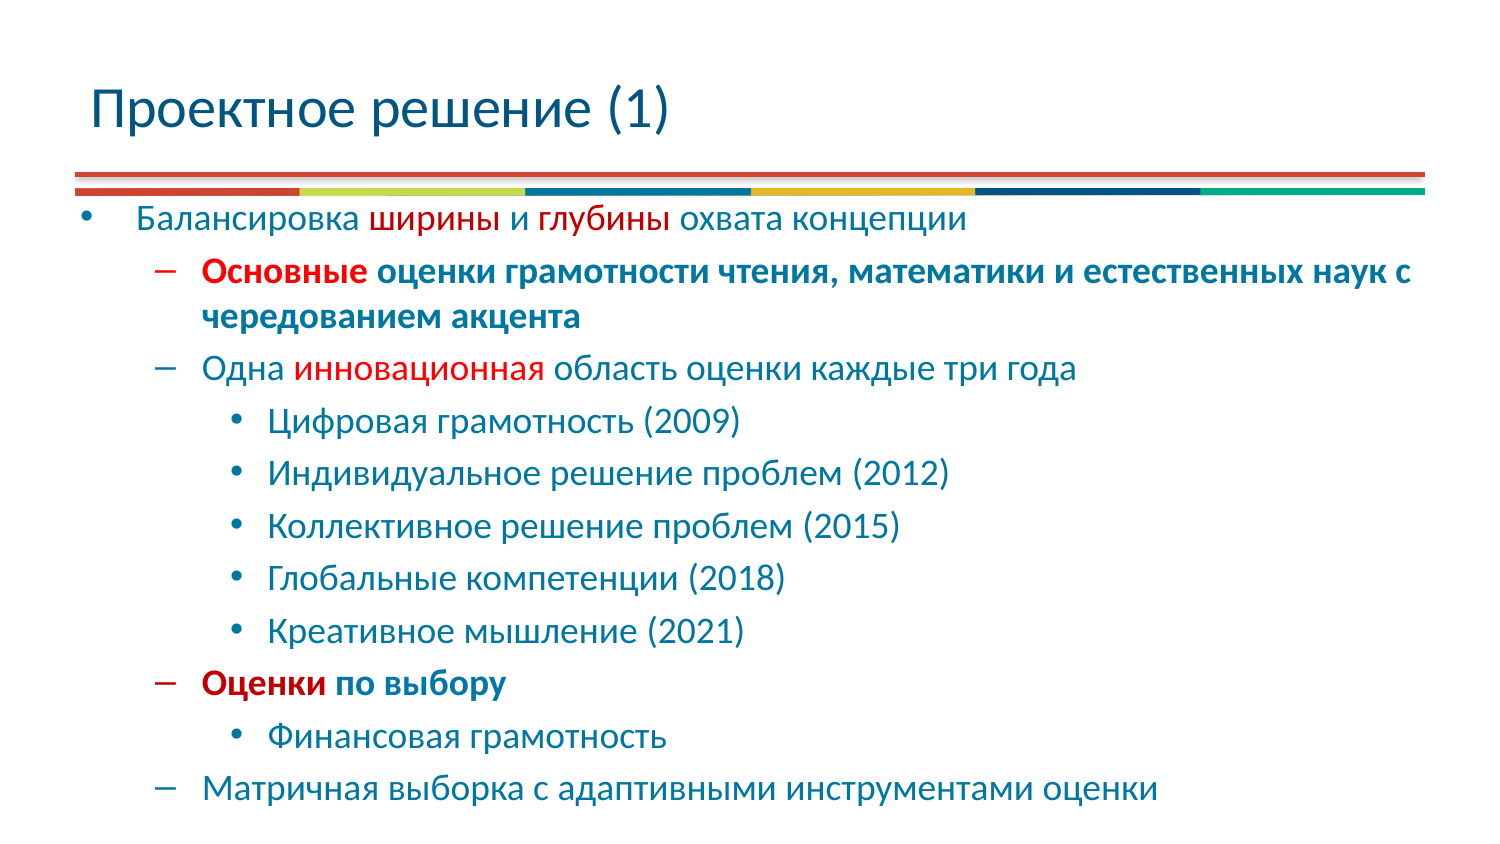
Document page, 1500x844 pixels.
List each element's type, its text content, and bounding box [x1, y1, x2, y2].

list Балансировка ширины и глубины охвата концепции Основные оценки грамотности чтения, математики и естественных наук с чередованием акцента Одна инновационная область оценки каждые три года Цифровая грамотность (2009) Индивидуальное решение проблем (2012) Коллективное решение проблем (2015) Глобальные компетенции (2018) Креативное мышление (2021) Оценки по выбору Финансовая грамотность Матричная выборка с адаптивными инструментами оценки [64, 185, 1466, 692]
title Проектное решение (1) [75, 33, 1425, 175]
